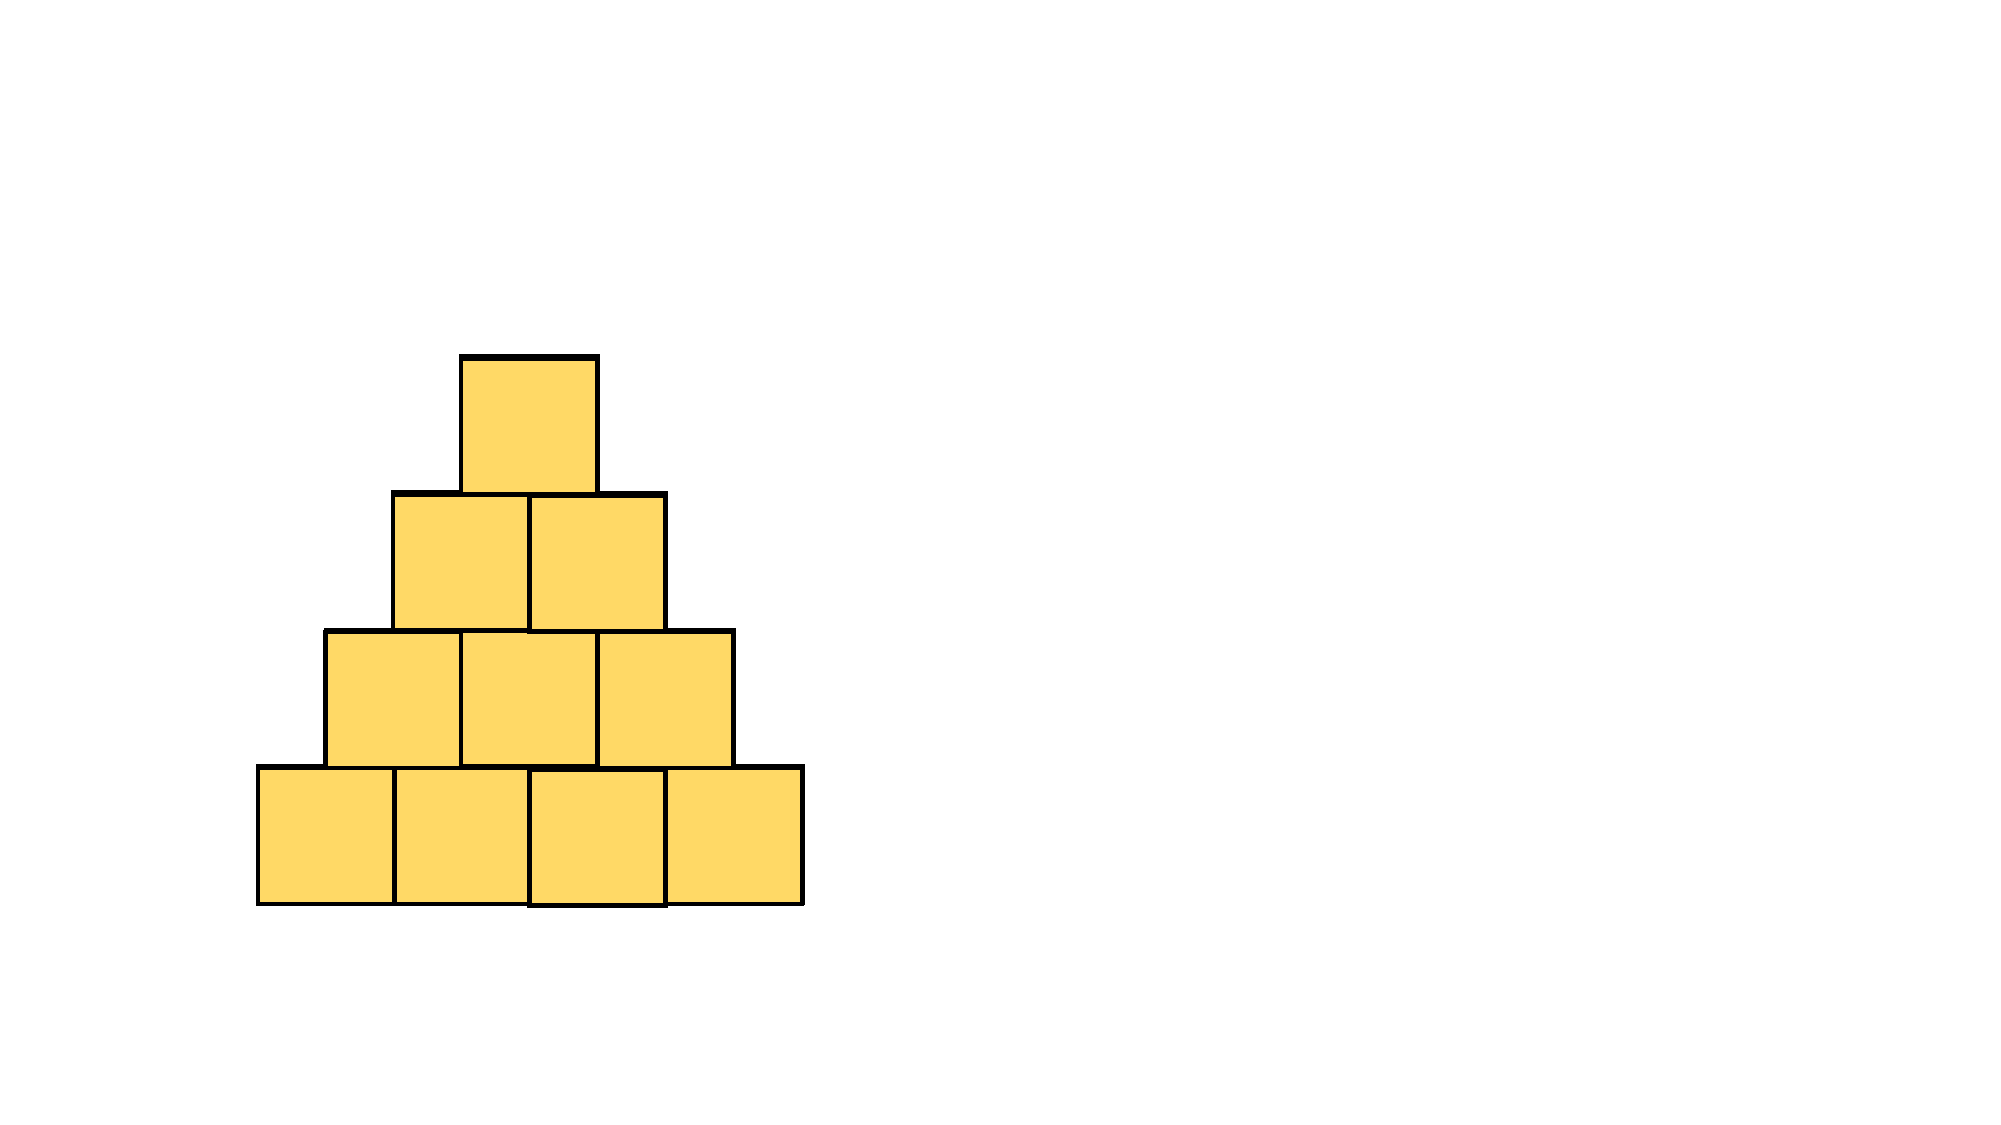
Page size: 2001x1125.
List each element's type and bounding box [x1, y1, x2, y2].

text_box [325, 630, 734, 769]
text_box [393, 494, 666, 632]
text_box [258, 768, 802, 906]
text_box [460, 357, 598, 492]
